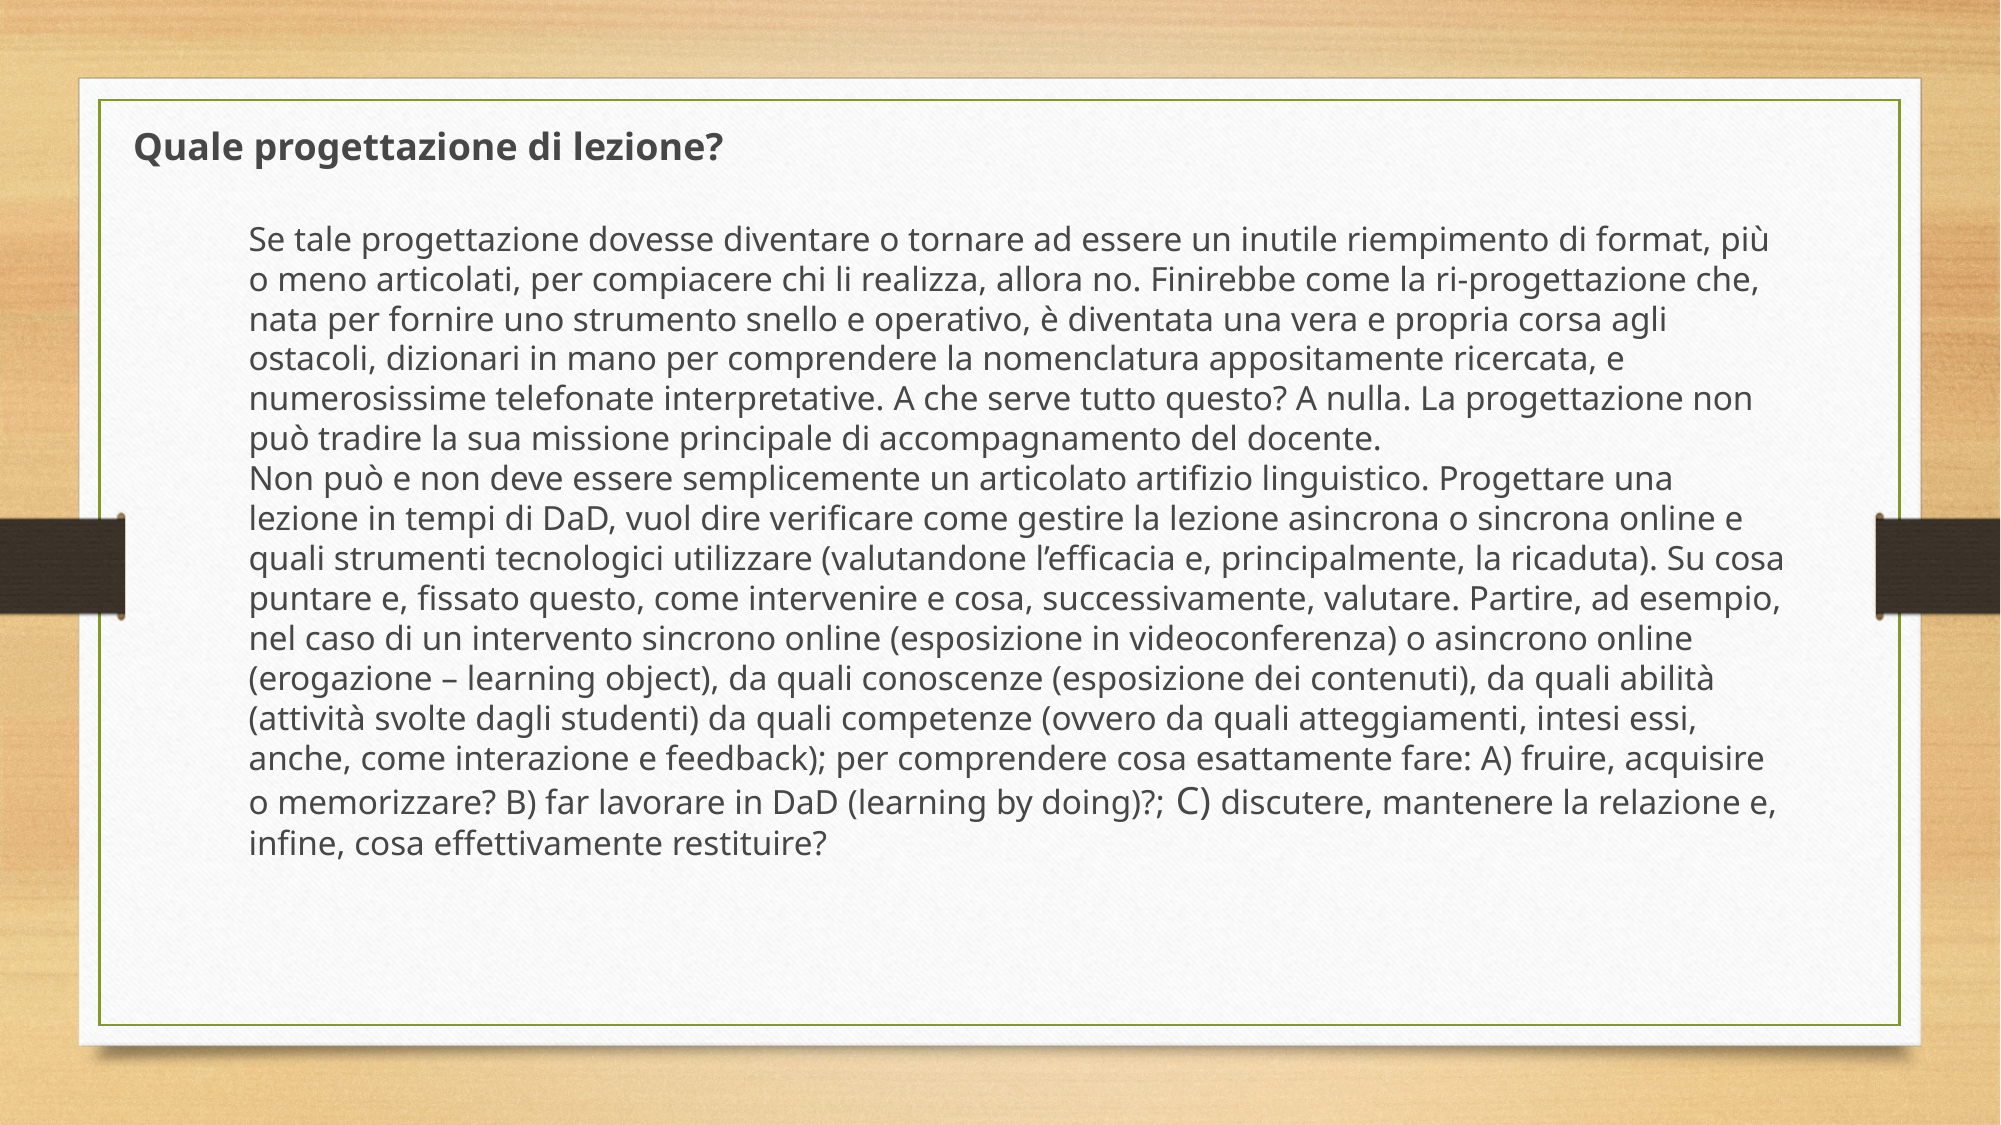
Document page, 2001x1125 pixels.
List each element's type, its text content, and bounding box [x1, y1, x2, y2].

text_box Se tale progettazione dovesse diventare o tornare ad essere un inutile riempimento di format, più o meno articolati, per compiacere chi li realizza, allora no. Finirebbe come la ri-progettazione che, nata per fornire uno strumento snello e operativo, è diventata una vera e propria corsa agli ostacoli, dizionari in mano per comprendere la nomenclatura appositamente ricercata, e numerosissime telefonate interpretative. A che serve tutto questo? A nulla. La progettazione non può tradire la sua missione principale di accompagnamento del docente. Non può e non deve essere semplicemente un articolato artifizio linguistico. Progettare una lezione in tempi di DaD, vuol dire verificare come gestire la lezione asincrona o sincrona online e quali strumenti tecnologici utilizzare (valutandone l’efficacia e, principalmente, la ricaduta). Su cosa puntare e, fissato questo, come intervenire e cosa, successivamente, valutare. Partire, ad esempio, nel caso di un intervento sincrono online (esposizione in videoconferenza) o asincrono online (erogazione – learning object), da quali conoscenze (esposizione dei contenuti), da quali abilità (attività svolte dagli studenti) da quali competenze (ovvero da quali atteggiamenti, intesi essi, anche, come interazione e feedback); per comprendere cosa esattamente fare: A) fruire, acquisire o memorizzare? B) far lavorare in DaD (learning by doing)?; C) discutere, mantenere la relazione e, infine, cosa effettivamente restituire? [233, 210, 1810, 869]
picture [0, 0, 2001, 1125]
text_box Quale progettazione di lezione? [118, 115, 887, 176]
